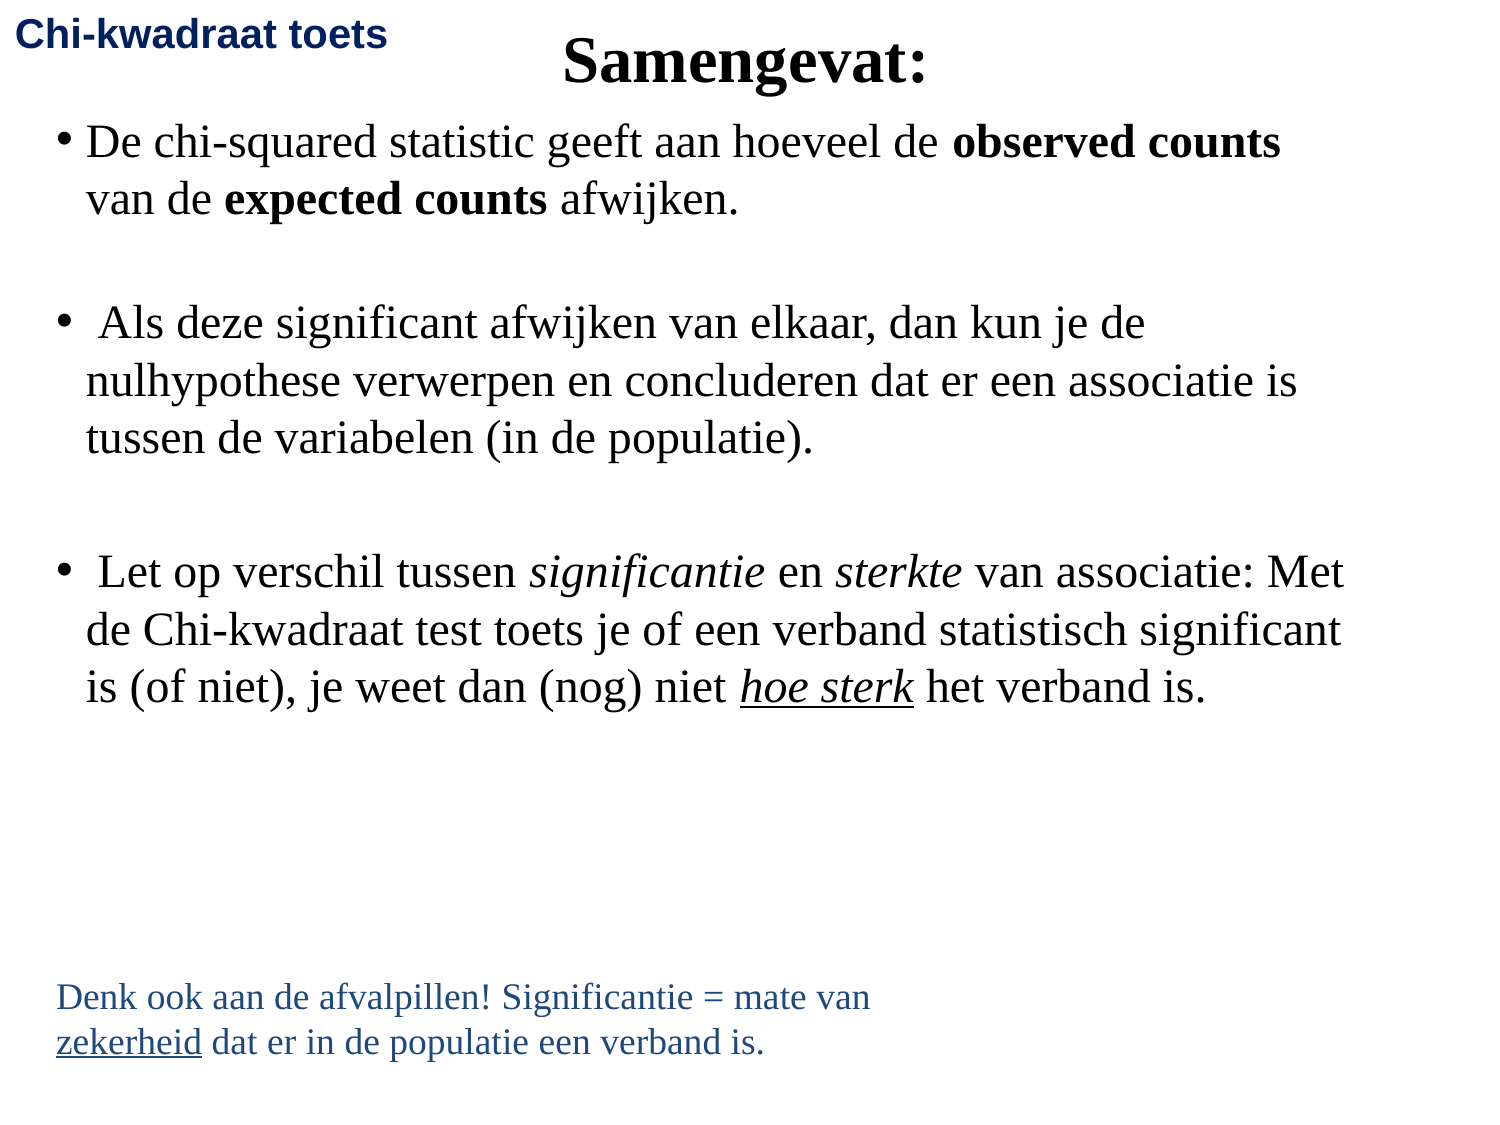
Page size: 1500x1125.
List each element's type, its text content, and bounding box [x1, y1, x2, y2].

text_box Chi-kwadraat toets [0, 0, 869, 67]
text_box De chi-squared statistic geeft aan hoeveel de observed counts van de expected counts afwijken. Als deze significant afwijken van elkaar, dan kun je de nulhypothese verwerpen en concluderen dat er een associatie is tussen de variabelen (in de populatie). Let op verschil tussen significantie en sterkte van associatie: Met de Chi-kwadraat test toets je of een verband statistisch significant is (of niet), je weet dan (nog) niet hoe sterk het verband is. [41, 101, 1377, 853]
text_box Denk ook aan de afvalpillen! Significantie = mate van zekerheid dat er in de populatie een verband is. [41, 964, 904, 1070]
title Samengevat: [76, 0, 1416, 114]
